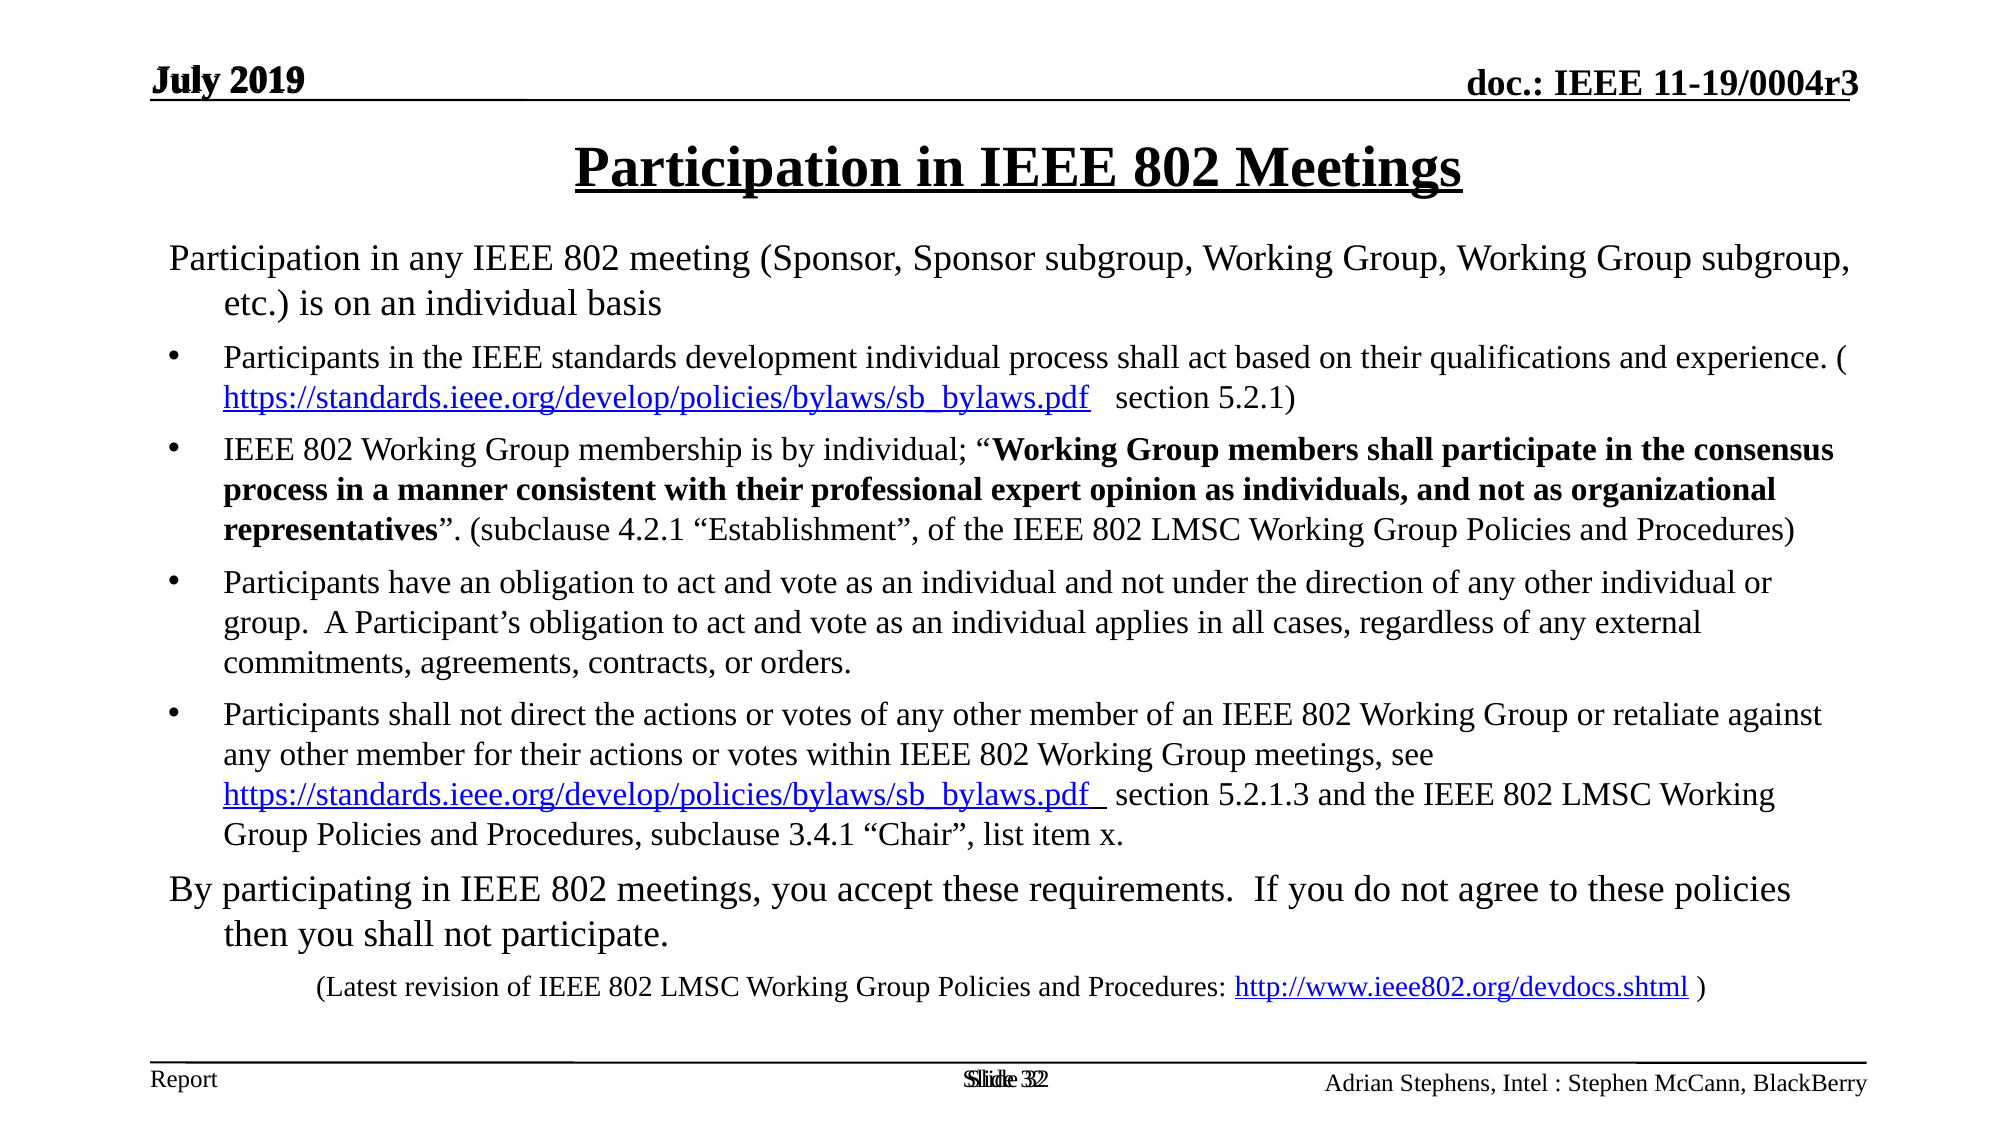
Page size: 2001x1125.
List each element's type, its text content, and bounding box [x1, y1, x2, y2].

text_box Participation in any IEEE 802 meeting (Sponsor, Sponsor subgroup, Working Group, Working Group subgroup, etc.) is on an individual basis Participants in the IEEE standards development individual process shall act based on their qualifications and experience. (https://standards.ieee.org/develop/policies/bylaws/sb_bylaws.pdf section 5.2.1) IEEE 802 Working Group membership is by individual; “Working Group members shall participate in the consensus process in a manner consistent with their professional expert opinion as individuals, and not as organizational representatives”. (subclause 4.2.1 “Establishment”, of the IEEE 802 LMSC Working Group Policies and Procedures) Participants have an obligation to act and vote as an individual and not under the direction of any other individual or group. A Participant’s obligation to act and vote as an individual applies in all cases, regardless of any external commitments, agreements, contracts, or orders. Participants shall not direct the actions or votes of any other member of an IEEE 802 Working Group or retaliate against any other member for their actions or votes within IEEE 802 Working Group meetings, see https://standards.ieee.org/develop/policies/bylaws/sb_bylaws.pdf section 5.2.1.3 and the IEEE 802 LMSC Working Group Policies and Procedures, subclause 3.4.1 “Chair”, list item x. By participating in IEEE 802 meetings, you accept these requirements. If you do not agree to these policies then you shall not participate. (Latest revision of IEEE 802 LMSC Working Group Policies and Procedures: http://www.ieee802.org/devdocs.shtml ) [152, 225, 1869, 983]
slide_number Slide 32 [950, 1061, 1067, 1123]
footer Adrian Stephens, Intel : Stephen McCann, BlackBerry [1306, 1066, 1869, 1108]
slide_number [152, 54, 563, 100]
text_box July 2019 [136, 48, 447, 95]
text_box Participation in IEEE 802 Meetings [362, 99, 1675, 225]
